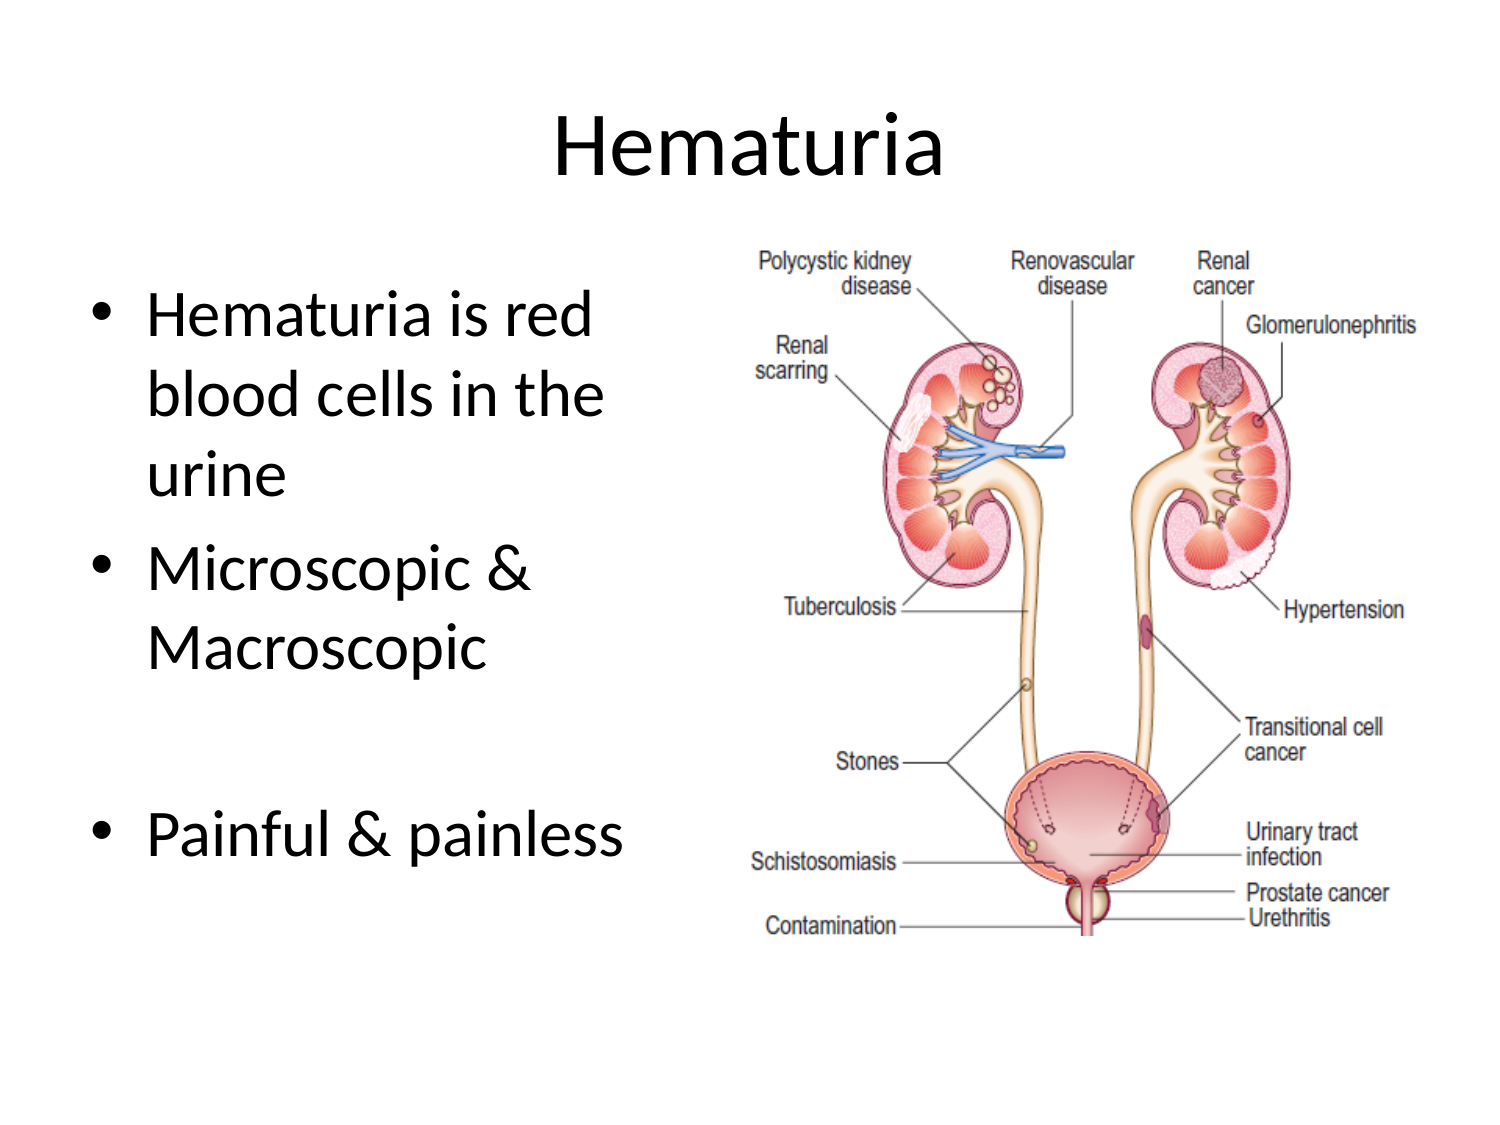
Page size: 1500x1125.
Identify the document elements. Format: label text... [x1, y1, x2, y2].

title Hematuria [75, 45, 1425, 233]
list Hematuria is red blood cells in the urine Microscopic & Macroscopic Painful & painless [75, 262, 727, 1005]
picture [749, 243, 1419, 936]
